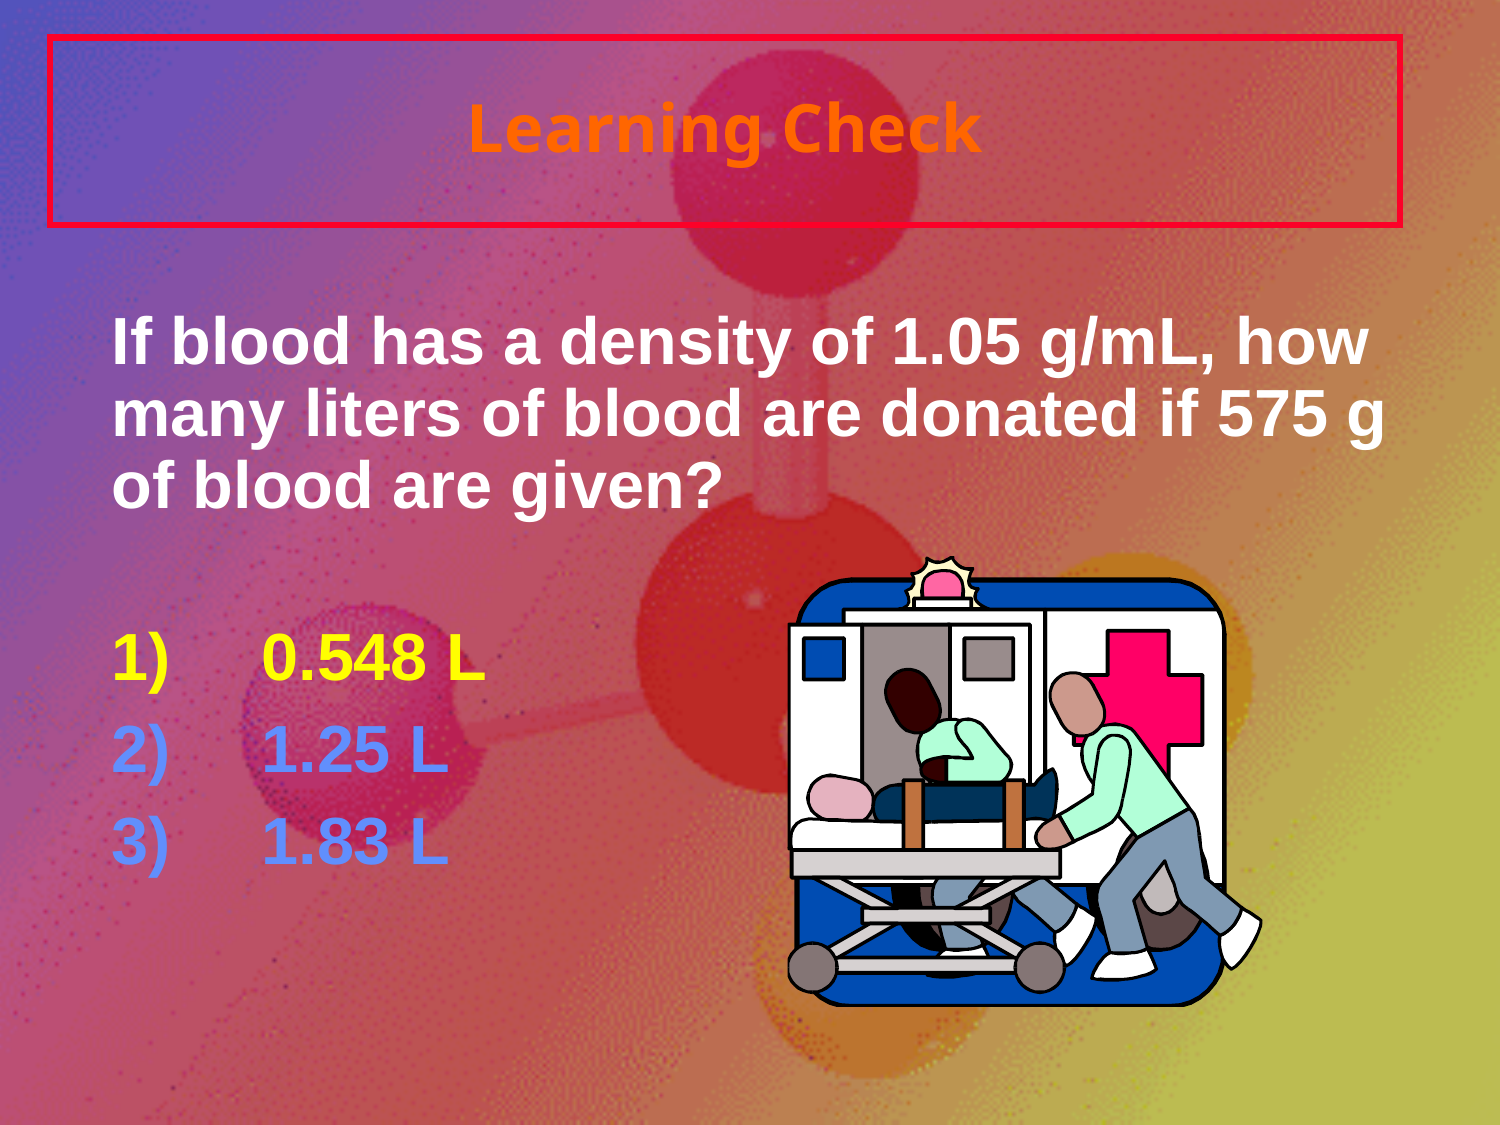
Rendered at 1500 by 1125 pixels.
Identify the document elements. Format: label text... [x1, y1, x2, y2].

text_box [787, 556, 1263, 1007]
picture [0, 0, 1500, 1125]
title Learning Check [50, 37, 1400, 225]
list If blood has a density of 1.05 g/mL, how many liters of blood are donated if 575 g of blood are given? 1) 0.548 L 2) 1.25 L 3) 1.83 L [50, 299, 1425, 1013]
